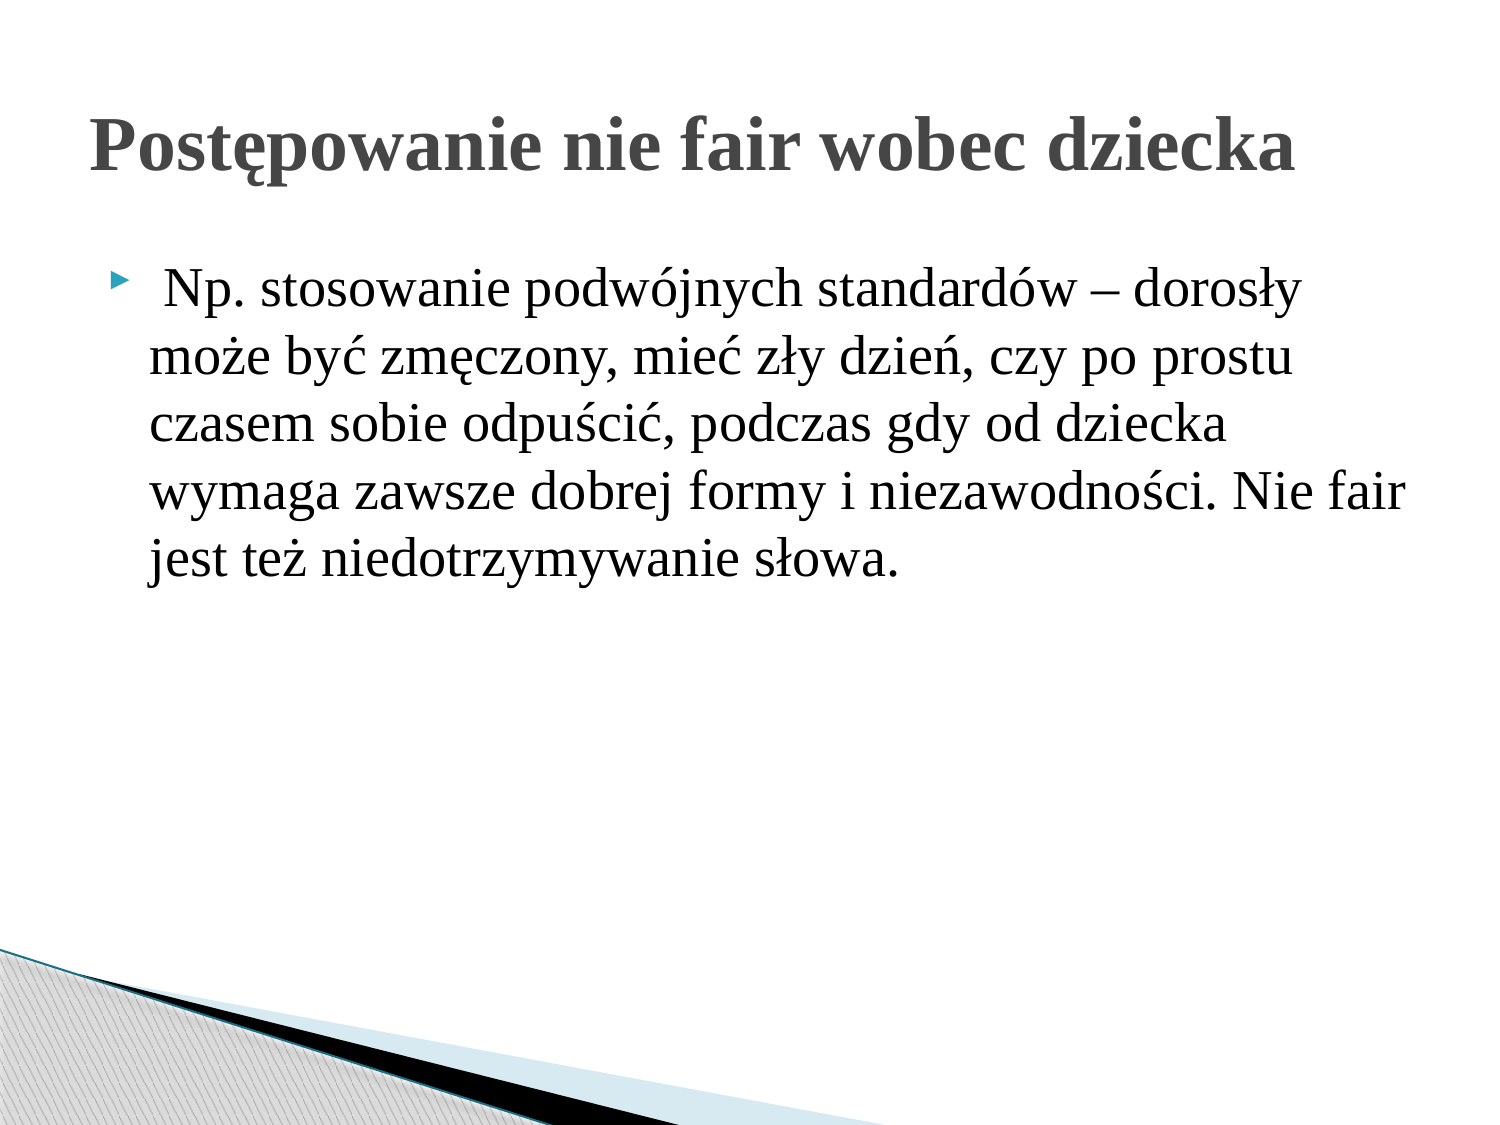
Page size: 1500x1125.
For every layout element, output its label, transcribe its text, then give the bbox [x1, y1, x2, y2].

list Np. stosowanie podwójnych standardów – dorosły może być zmęczony, mieć zły dzień, czy po prostu czasem sobie odpuścić, podczas gdy od dziecka wymaga zawsze dobrej formy i niezawodności. Nie fair jest też niedotrzymywanie słowa. [75, 243, 1425, 986]
title Postępowanie nie fair wobec dziecka [75, 45, 1425, 233]
